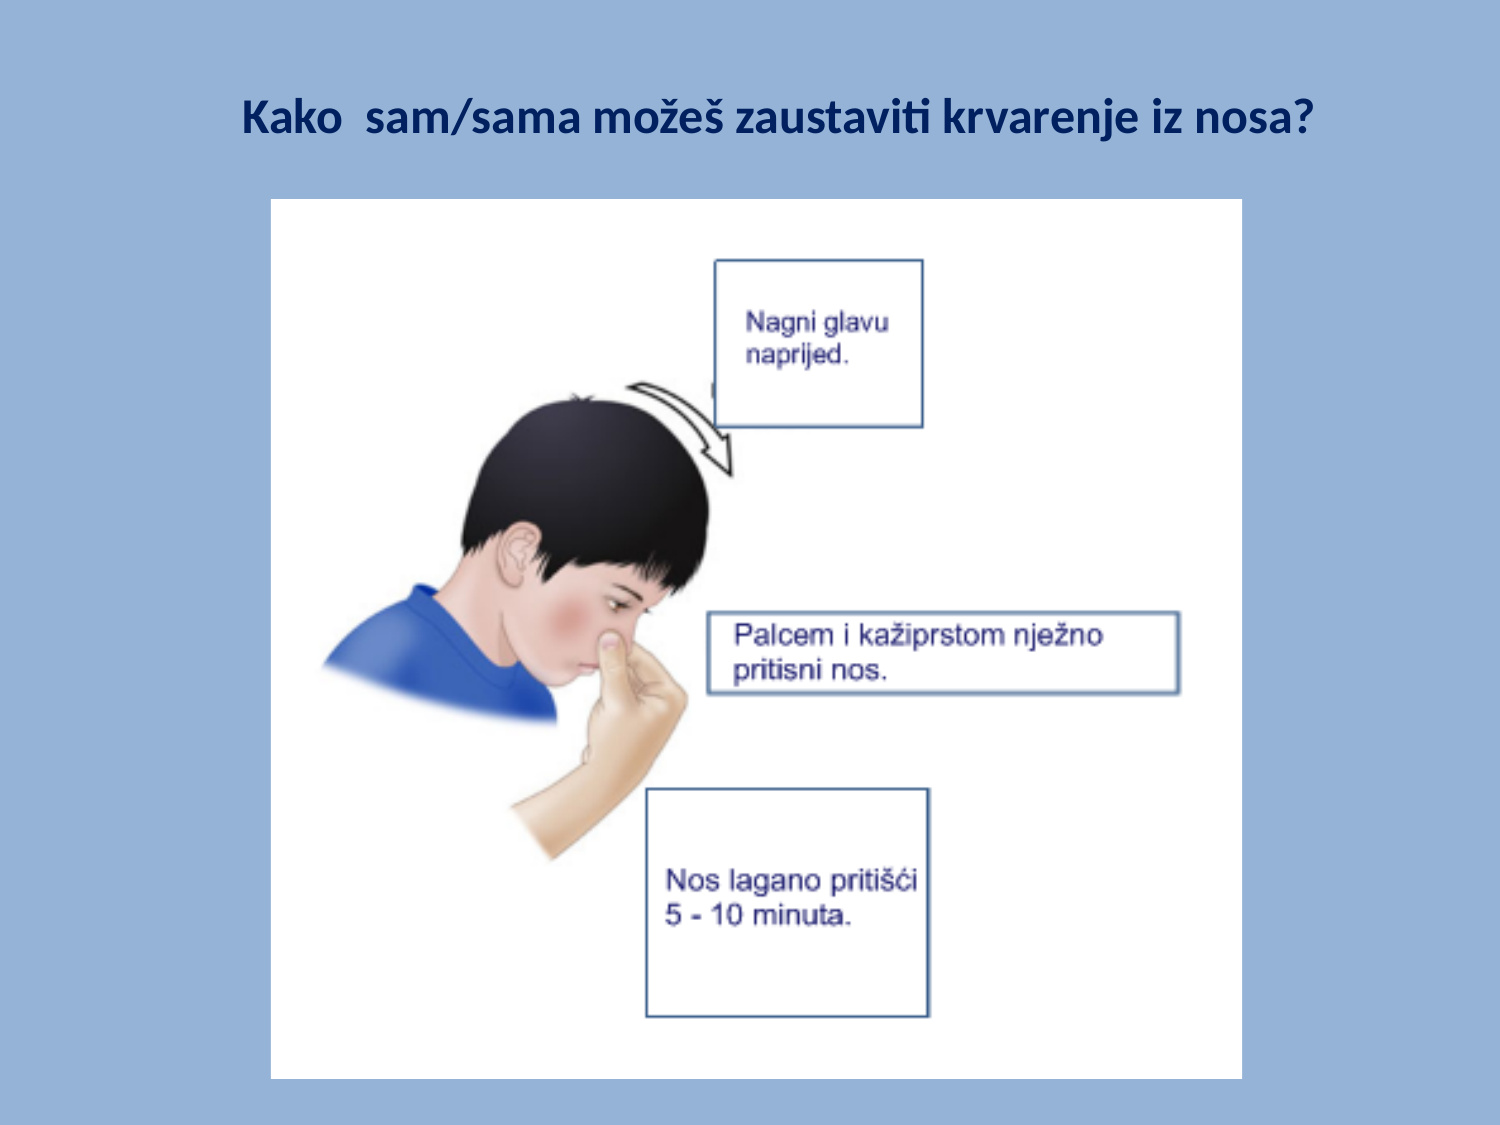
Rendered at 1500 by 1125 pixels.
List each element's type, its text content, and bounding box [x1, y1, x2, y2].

picture [270, 198, 1243, 1079]
text_box Kako sam/sama možeš zaustaviti krvarenje iz nosa? [227, 76, 1332, 152]
